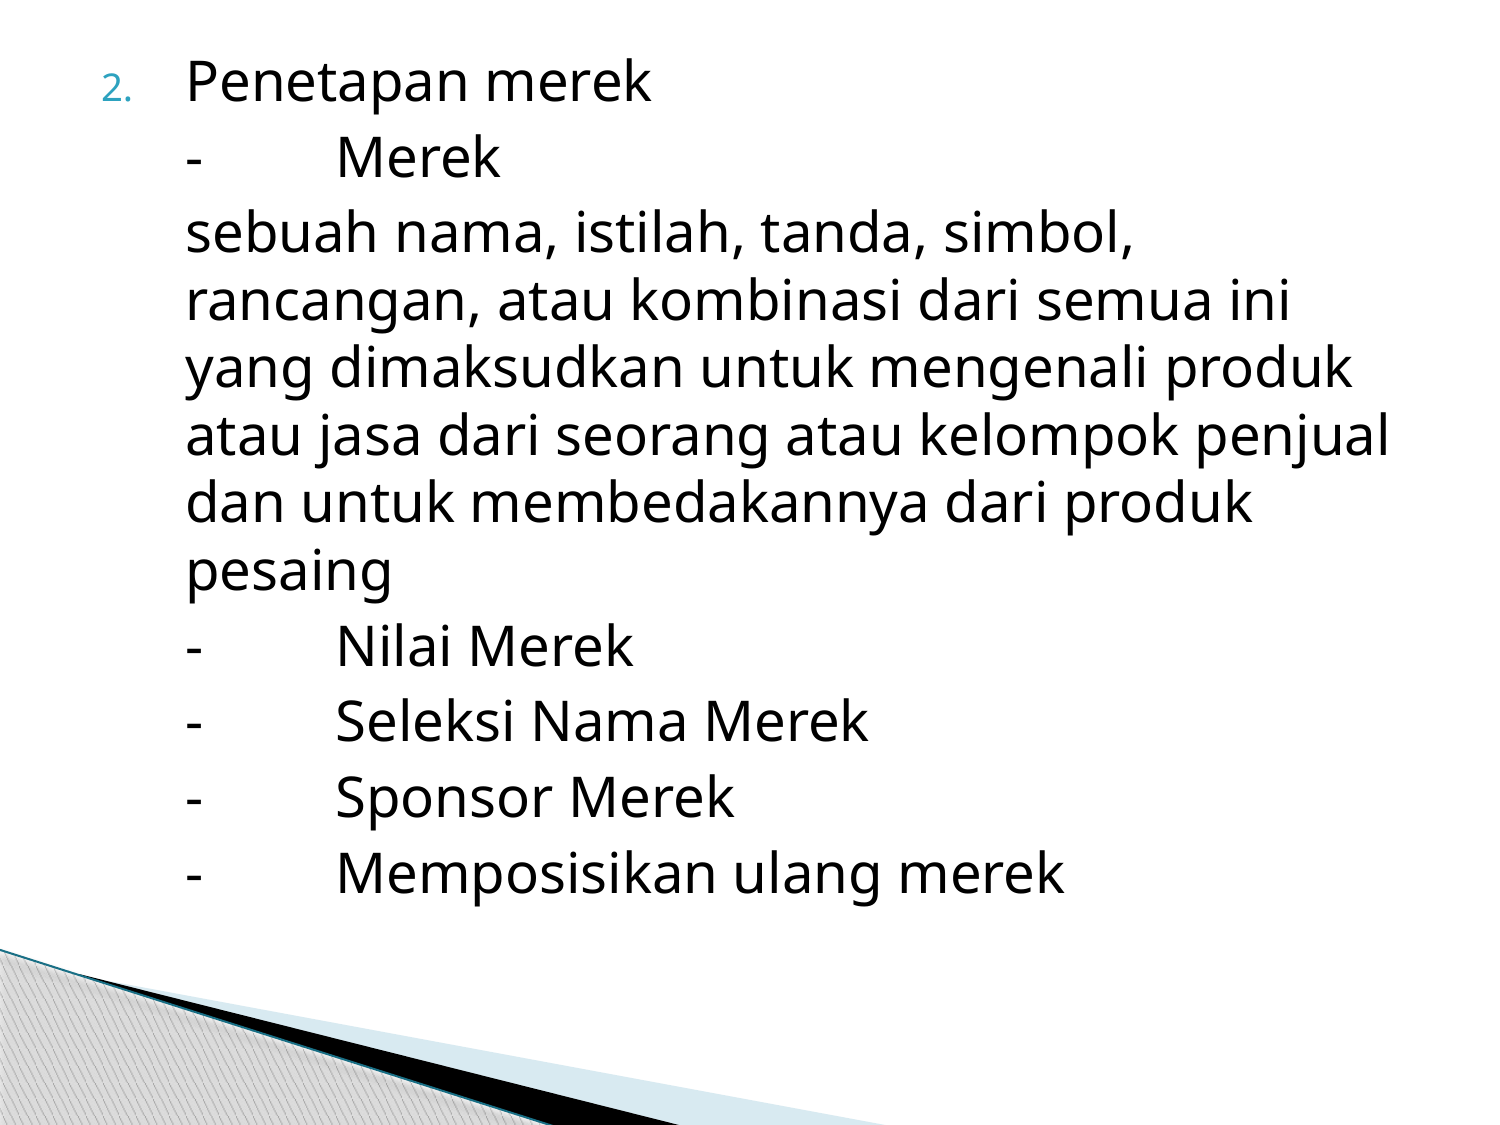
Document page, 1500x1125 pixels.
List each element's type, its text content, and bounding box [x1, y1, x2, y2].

list Penetapan merek - Merek sebuah nama, istilah, tanda, simbol, rancangan, atau kombinasi dari semua ini yang dimaksudkan untuk mengenali produk atau jasa dari seorang atau kelompok penjual dan untuk membedakannya dari produk pesaing - Nilai Merek - Seleksi Nama Merek - Sponsor Merek - Memposisikan ulang merek [75, 37, 1425, 1043]
